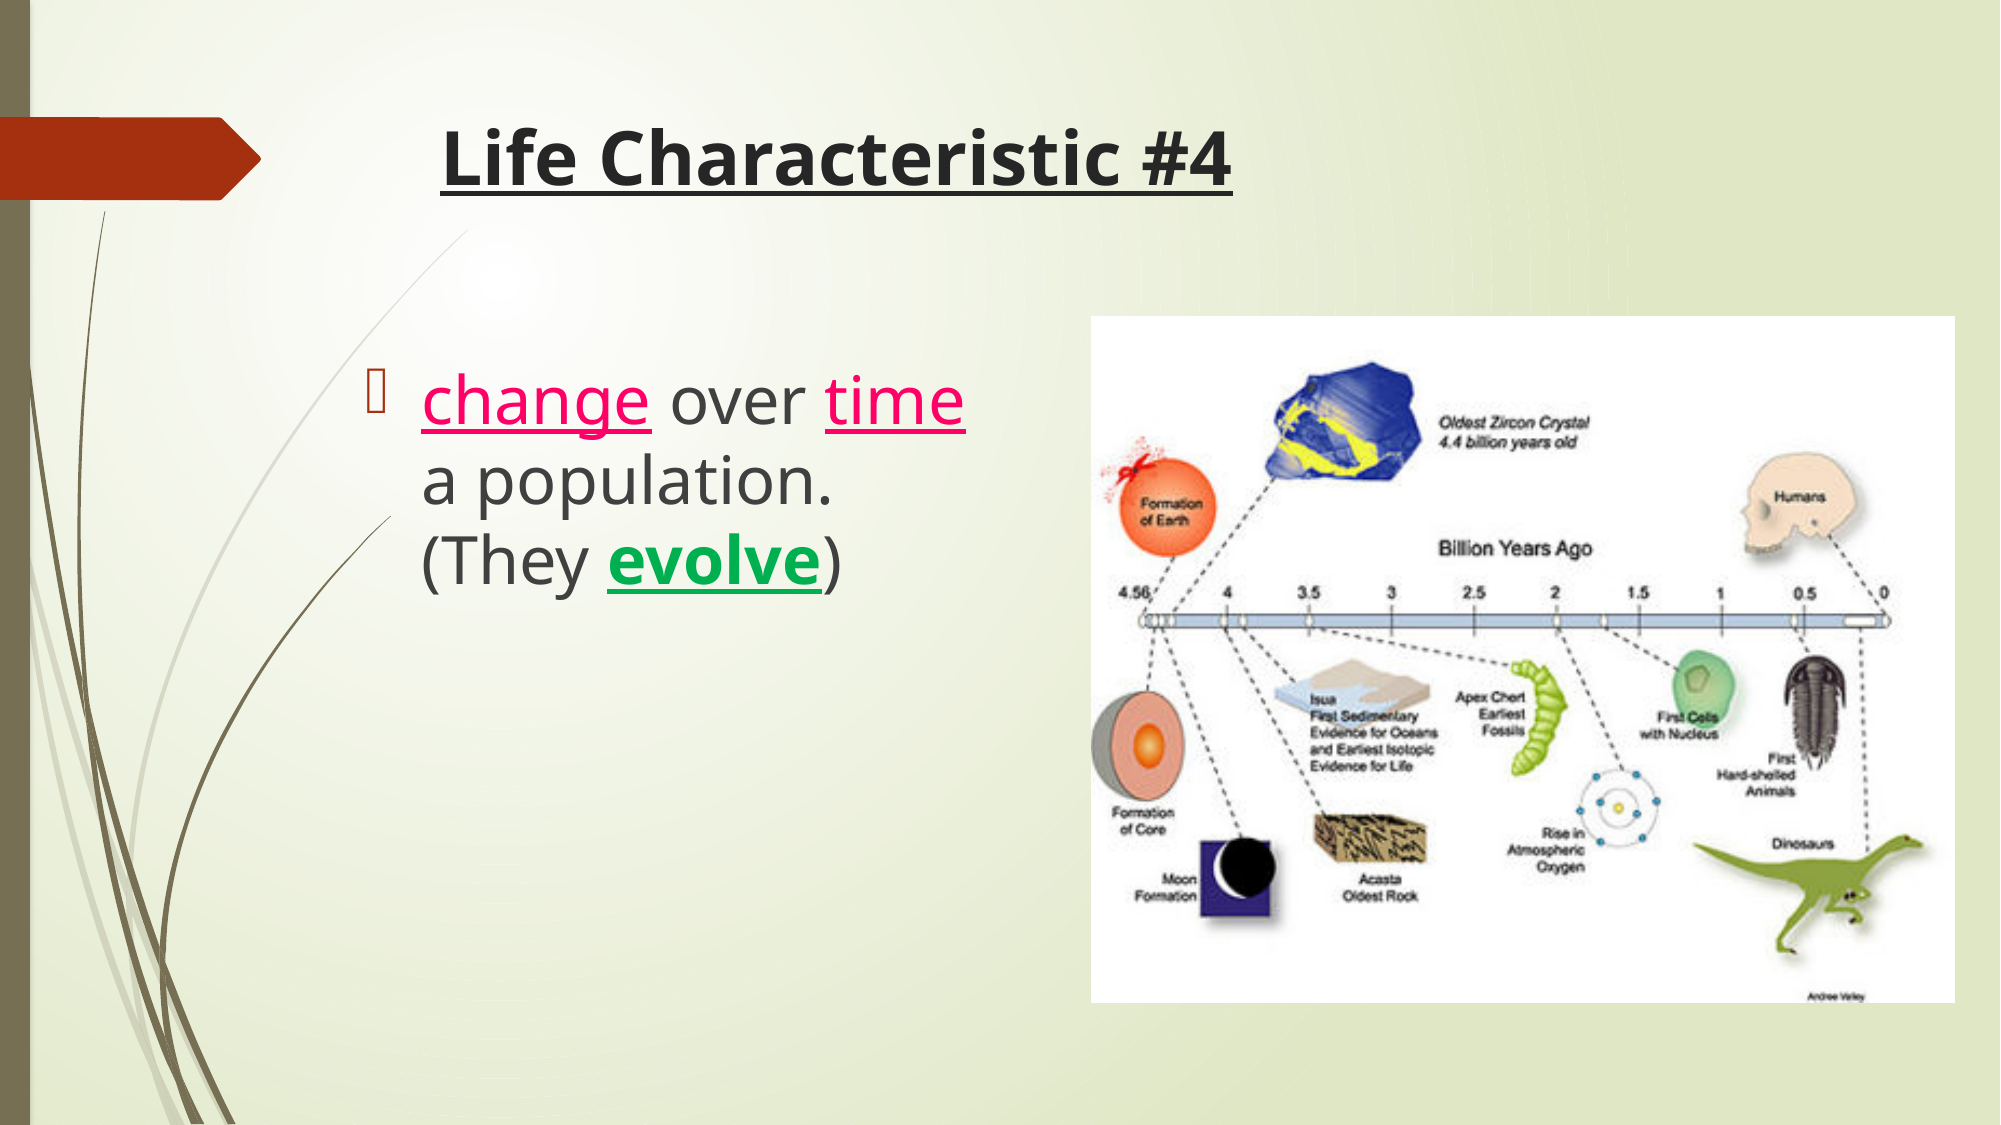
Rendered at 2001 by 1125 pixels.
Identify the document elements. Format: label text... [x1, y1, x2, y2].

picture [1091, 316, 1955, 1003]
list change over time a population. (They evolve) [350, 350, 1036, 970]
title Life Characteristic #4 [425, 102, 1888, 313]
